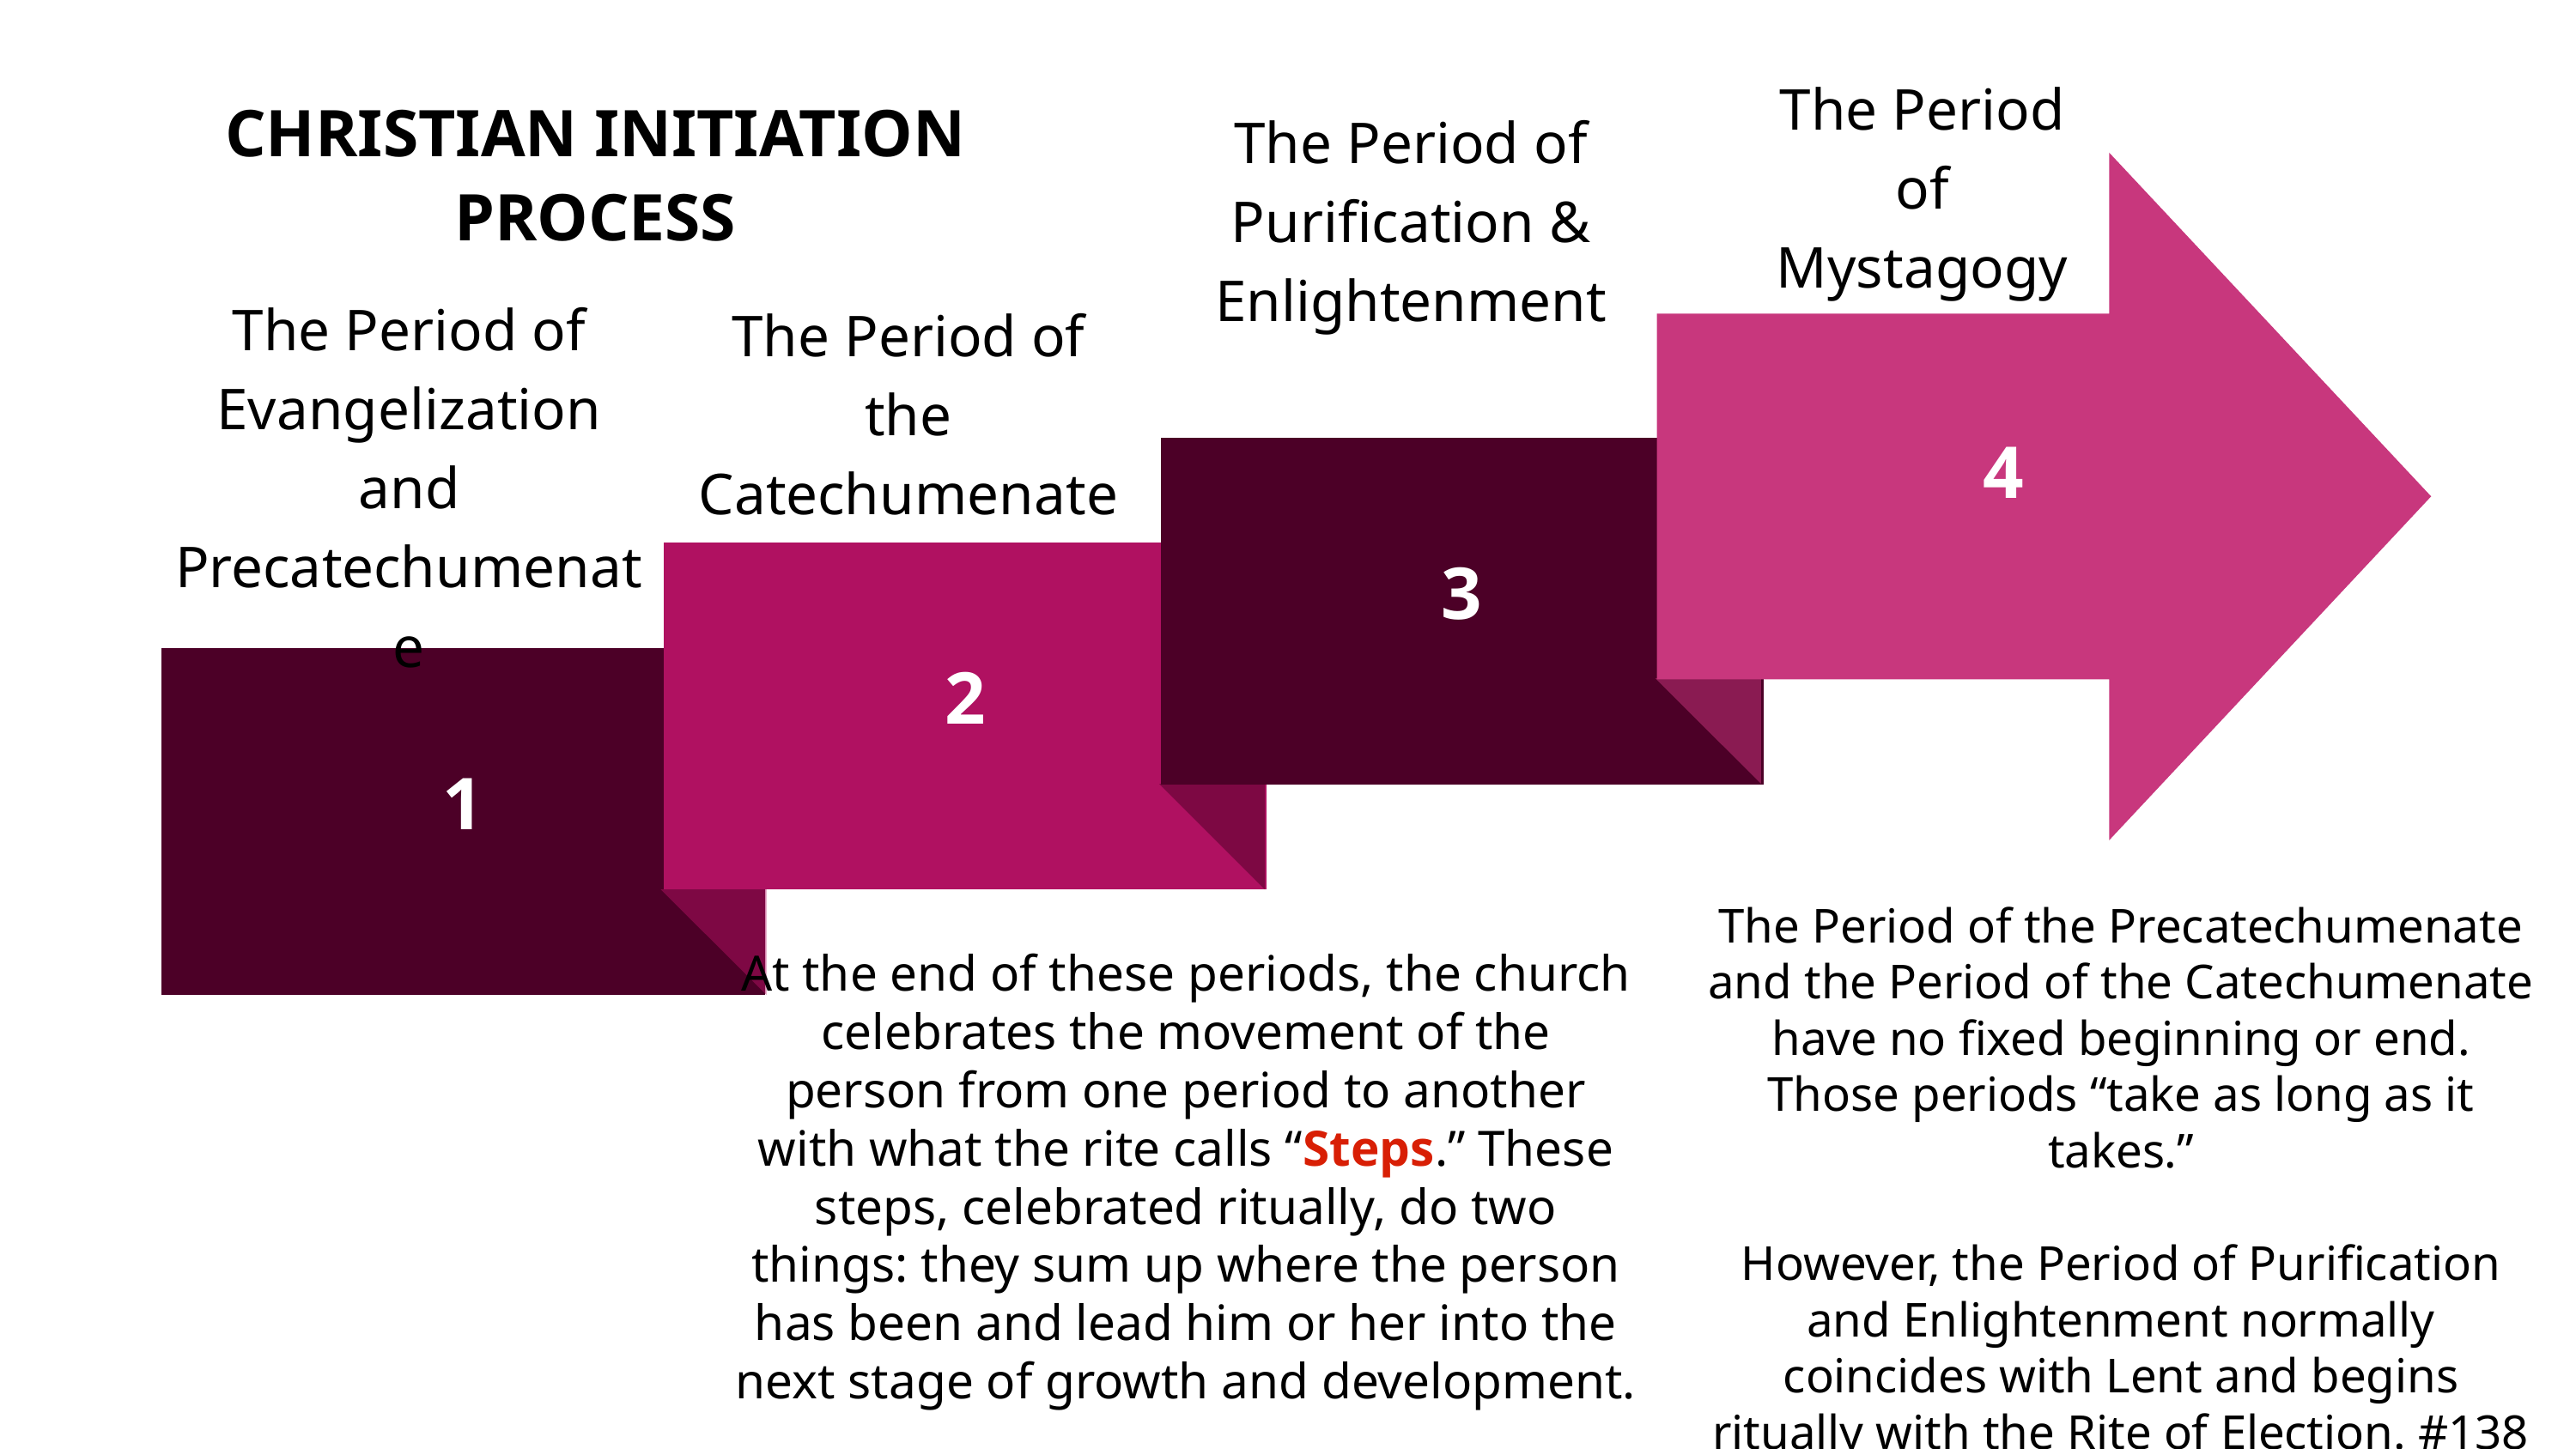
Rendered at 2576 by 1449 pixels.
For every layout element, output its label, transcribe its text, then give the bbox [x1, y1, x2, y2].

text_box At the end of these periods, the church celebrates the movement of the person from one period to another with what the rite calls “Steps.” These steps, celebrated ritually, do two things: they sum up where the person has been and lead him or her into the next stage of growth and development. [735, 942, 1637, 1410]
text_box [1656, 152, 2432, 840]
text_box CHRISTIAN INITIATION PROCESS [124, 85, 1067, 254]
text_box The Period of the Precatechumenate and the Period of the Catechumenate have no fixed beginning or end. Those periods “take as long as it takes.” However, the Period of Purification and Enlightenment normally coincides with Lent and begins ritually with the Rite of Election. #138 says: [1708, 895, 2535, 1449]
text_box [663, 542, 1156, 890]
text_box The Period of Mystagogy [1760, 62, 2084, 151]
text_box The Period of Purification & Enlightenment [1212, 95, 1611, 333]
text_box The Period of Evangelization and Precatechumenate [161, 282, 657, 646]
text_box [161, 647, 659, 996]
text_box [1160, 437, 1652, 785]
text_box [660, 888, 767, 996]
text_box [1158, 783, 1266, 890]
text_box The Period of the Catechumenate [685, 288, 1132, 526]
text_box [1655, 677, 1762, 785]
